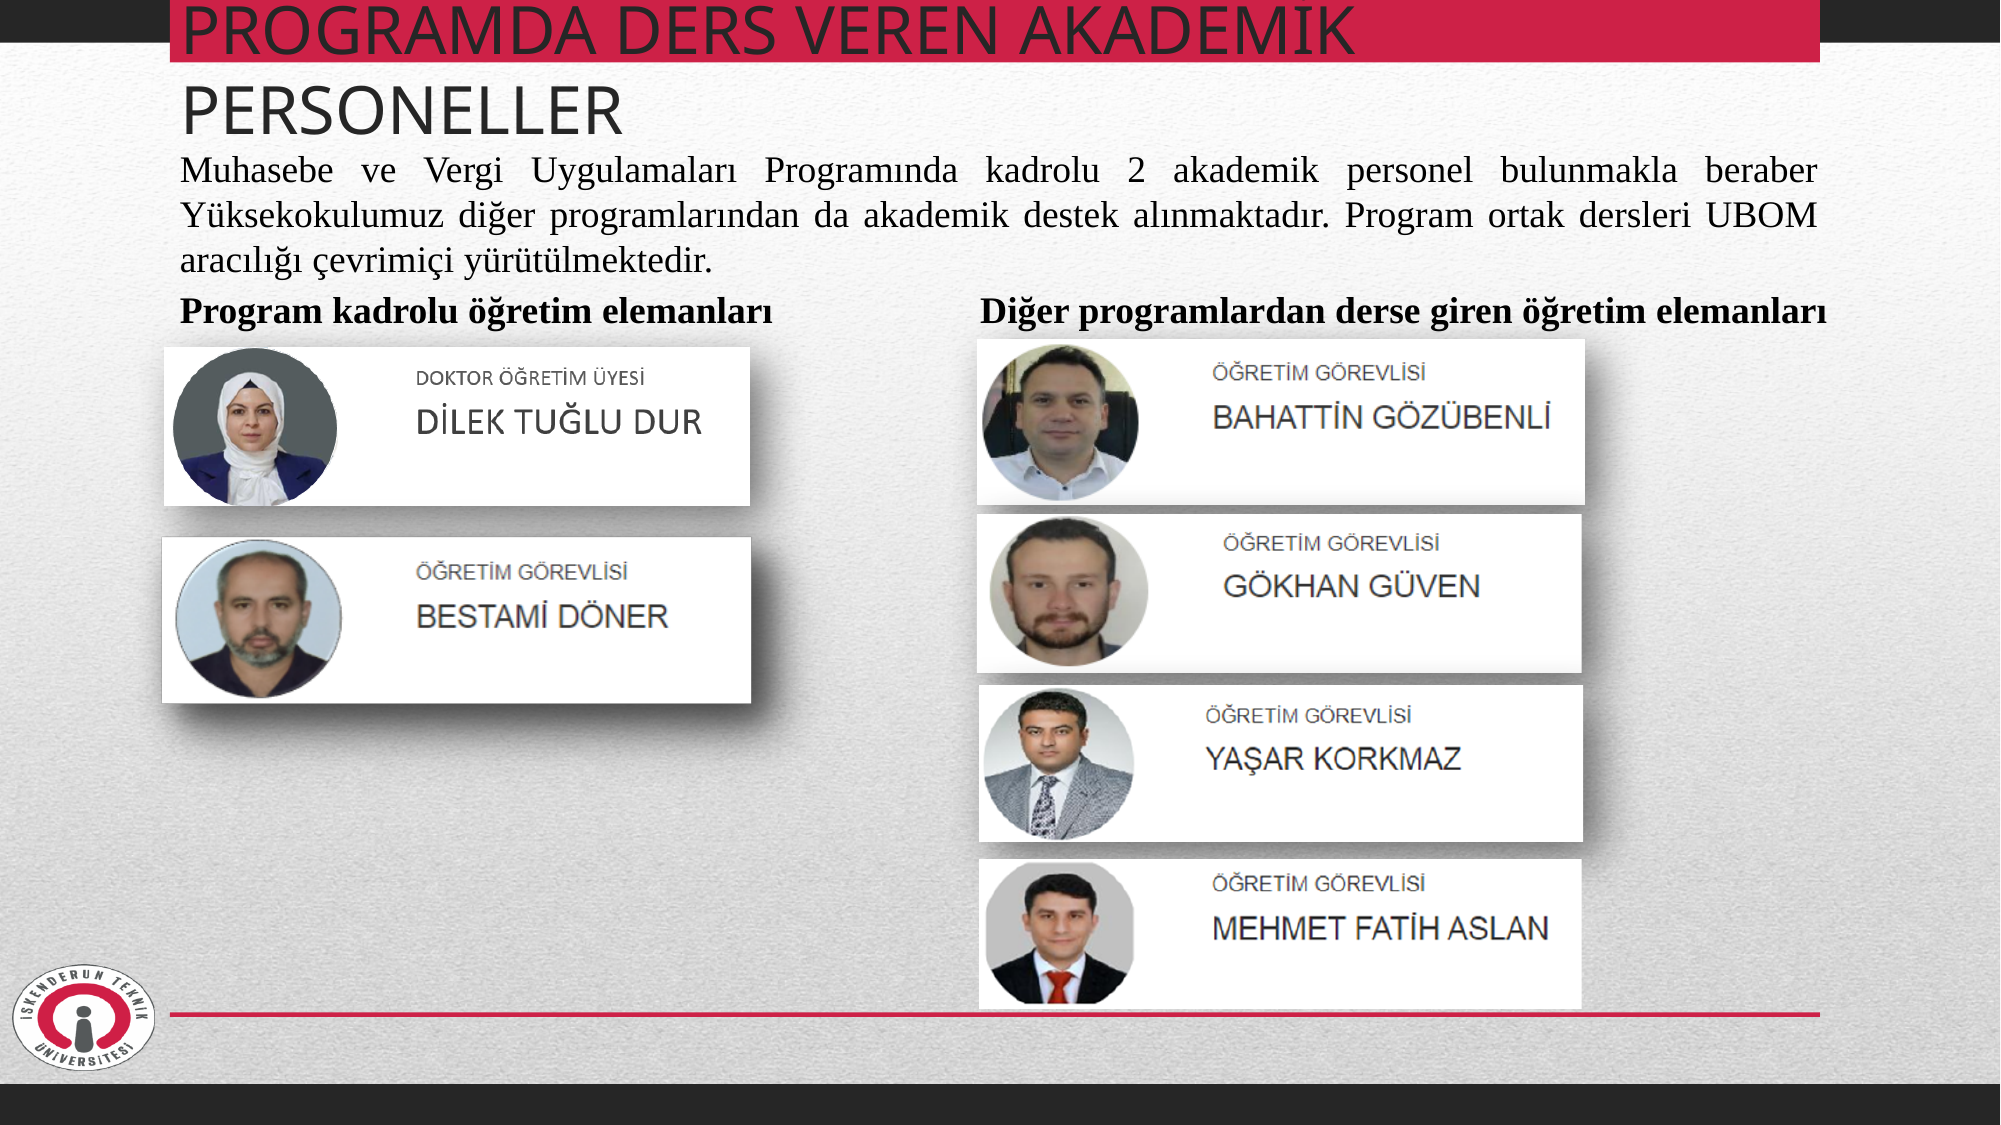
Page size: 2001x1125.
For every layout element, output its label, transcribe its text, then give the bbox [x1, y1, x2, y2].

picture [12, 964, 155, 1071]
text_box Program kadrolu öğretim elemanları [164, 279, 797, 339]
picture [128, 346, 816, 771]
picture [978, 858, 1583, 1010]
text_box Diğer programlardan derse giren öğretim elemanları [965, 279, 1847, 339]
picture [976, 514, 1583, 674]
picture [977, 338, 1586, 506]
title PROGRAMDA DERS VEREN AKADEMİK PERSONELLER [164, 26, 1649, 137]
picture [978, 684, 1584, 843]
text_box Muhasebe ve Vergi Uygulamaları Programında kadrolu 2 akademik personel bulunmakla beraber Yüksekokulumuz diğer programlarından da akademik destek alınmaktadır. Program ortak dersleri UBOM aracılığı çevrimiçi yürütülmektedir. [164, 137, 1835, 287]
